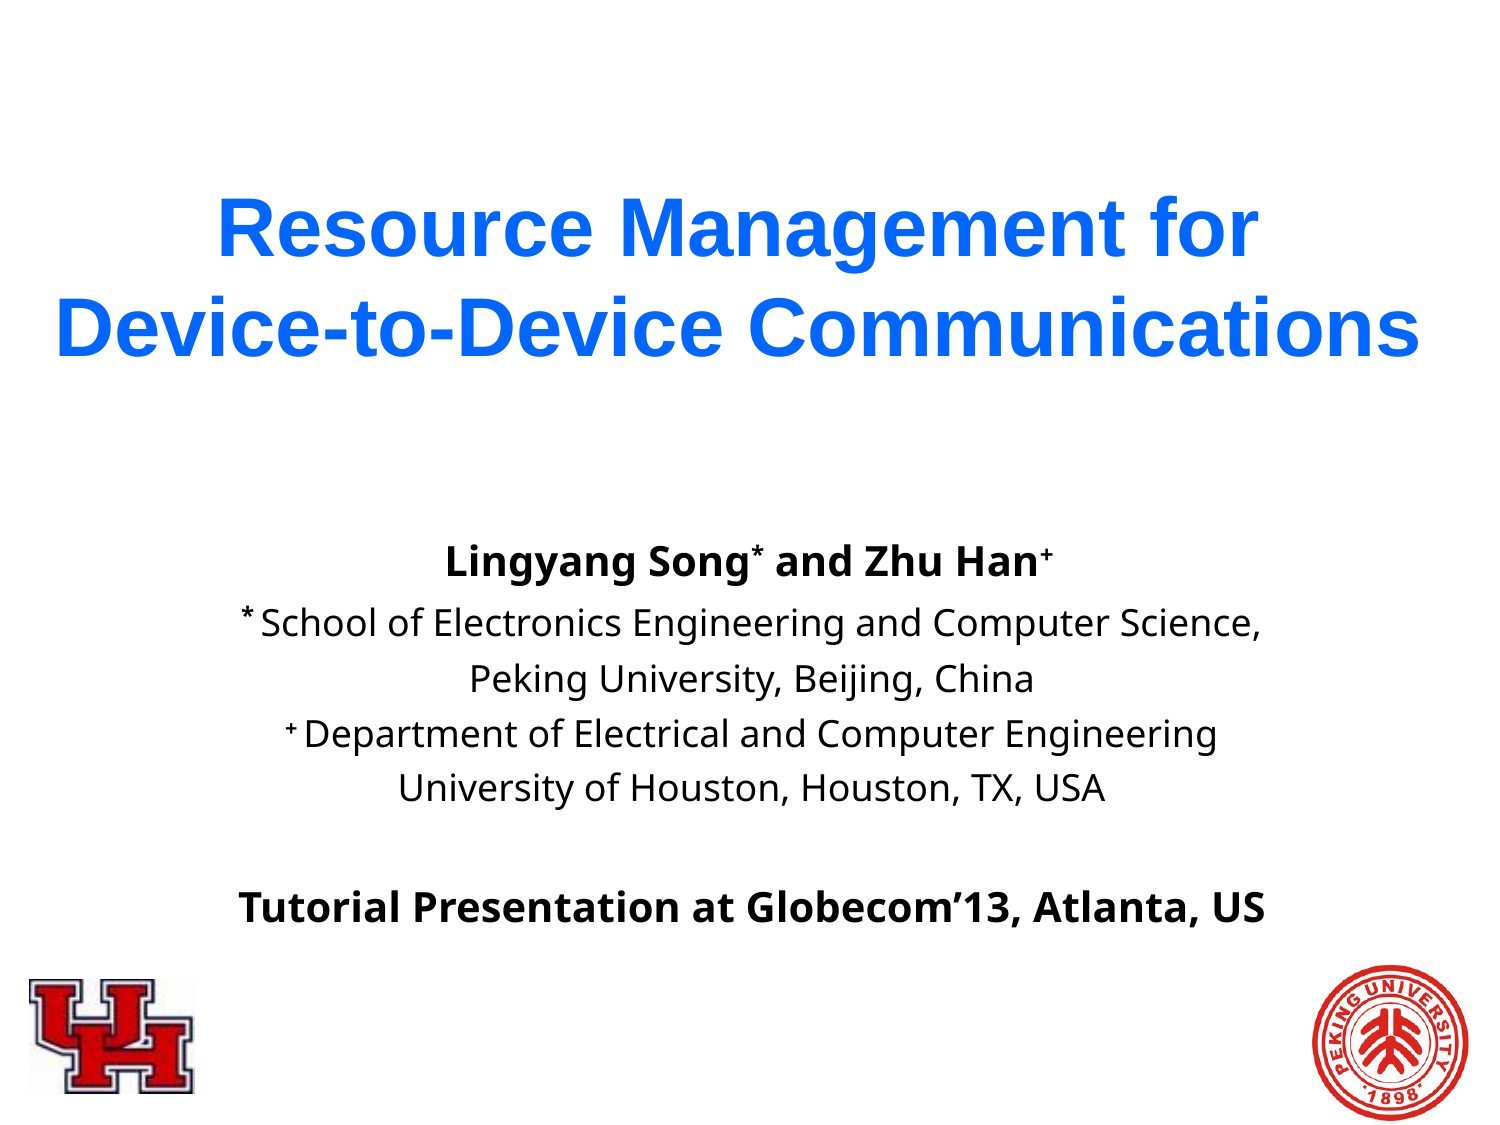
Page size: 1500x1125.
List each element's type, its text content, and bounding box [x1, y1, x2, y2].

text_box Resource Management for Device-to-Device Communications [0, 172, 1500, 414]
picture [29, 979, 195, 1095]
text_box Lingyang Song* and Zhu Han+ * School of Electronics Engineering and Computer Science, Peking University, Beijing, China + Department of Electrical and Computer Engineering University of Houston, Houston, TX, USA Tutorial Presentation at Globecom’13, Atlanta, US [114, 456, 1390, 969]
picture [1307, 962, 1472, 1125]
